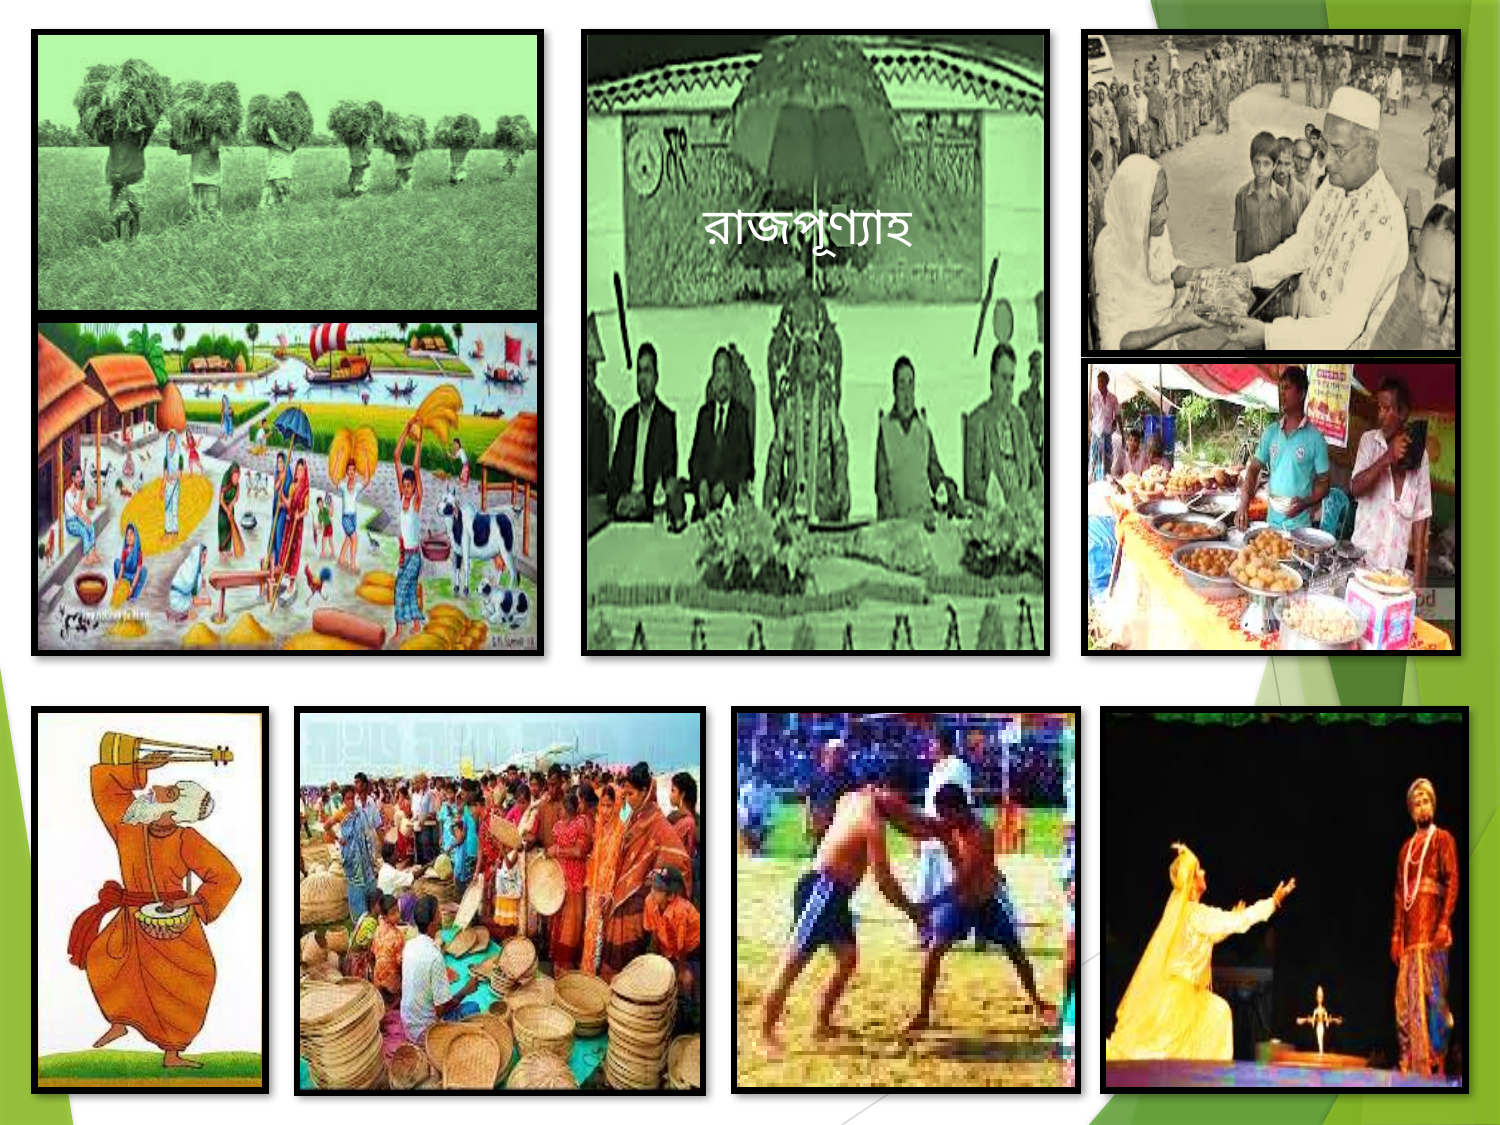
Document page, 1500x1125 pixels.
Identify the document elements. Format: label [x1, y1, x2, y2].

picture [36, 711, 263, 1088]
picture [299, 711, 701, 1091]
text_box [36, 34, 538, 651]
text_box [586, 34, 1045, 651]
picture [736, 711, 1076, 1088]
text_box [1086, 34, 1456, 651]
picture [1105, 711, 1464, 1088]
